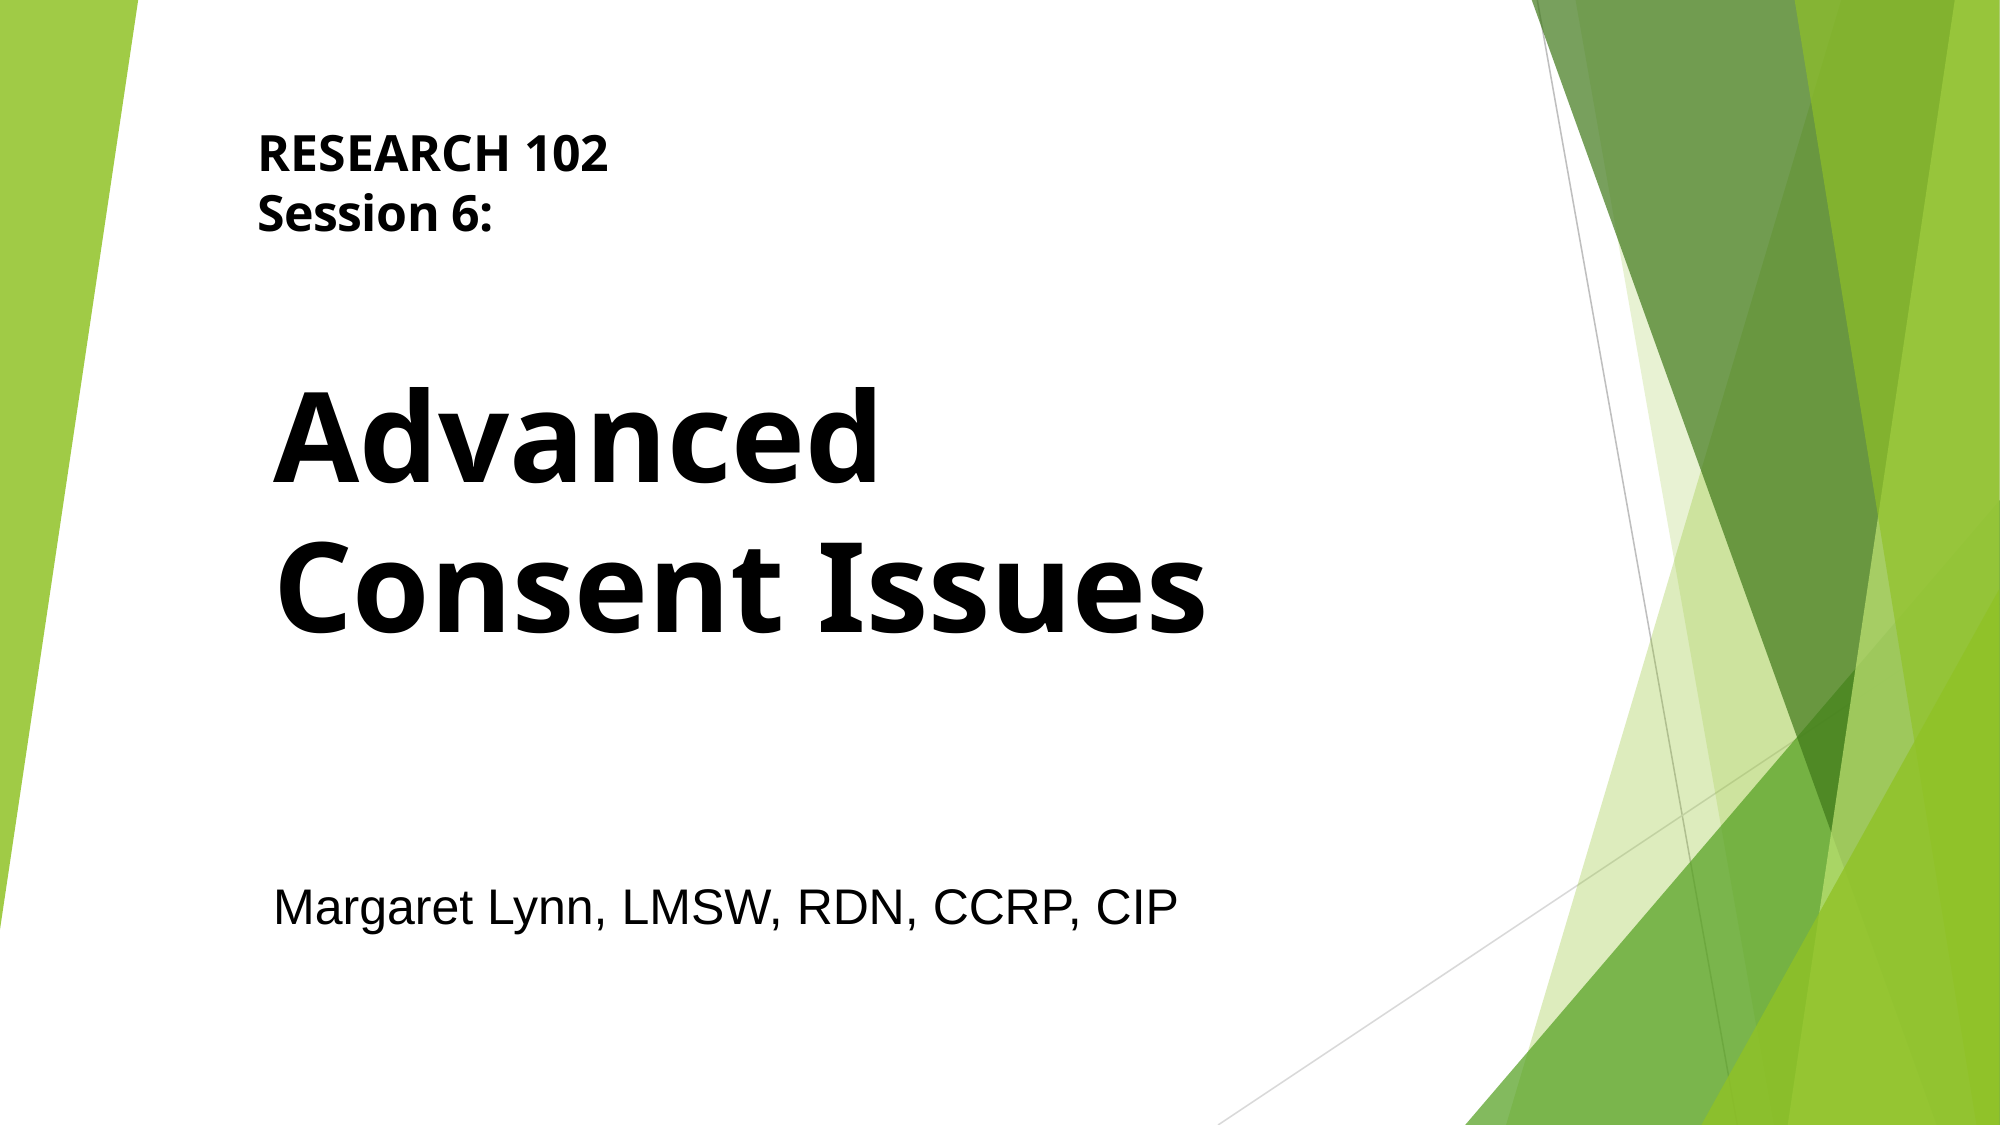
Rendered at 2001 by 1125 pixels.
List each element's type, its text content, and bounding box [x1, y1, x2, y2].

text_box Margaret Lynn, LMSW, RDN, CCRP, CIP [258, 866, 1372, 942]
text_box Advanced ​ Consent Issues​ [258, 350, 1535, 666]
text_box [0, 0, 139, 930]
title RESEARCH 102 Session 6: [257, 119, 1116, 310]
